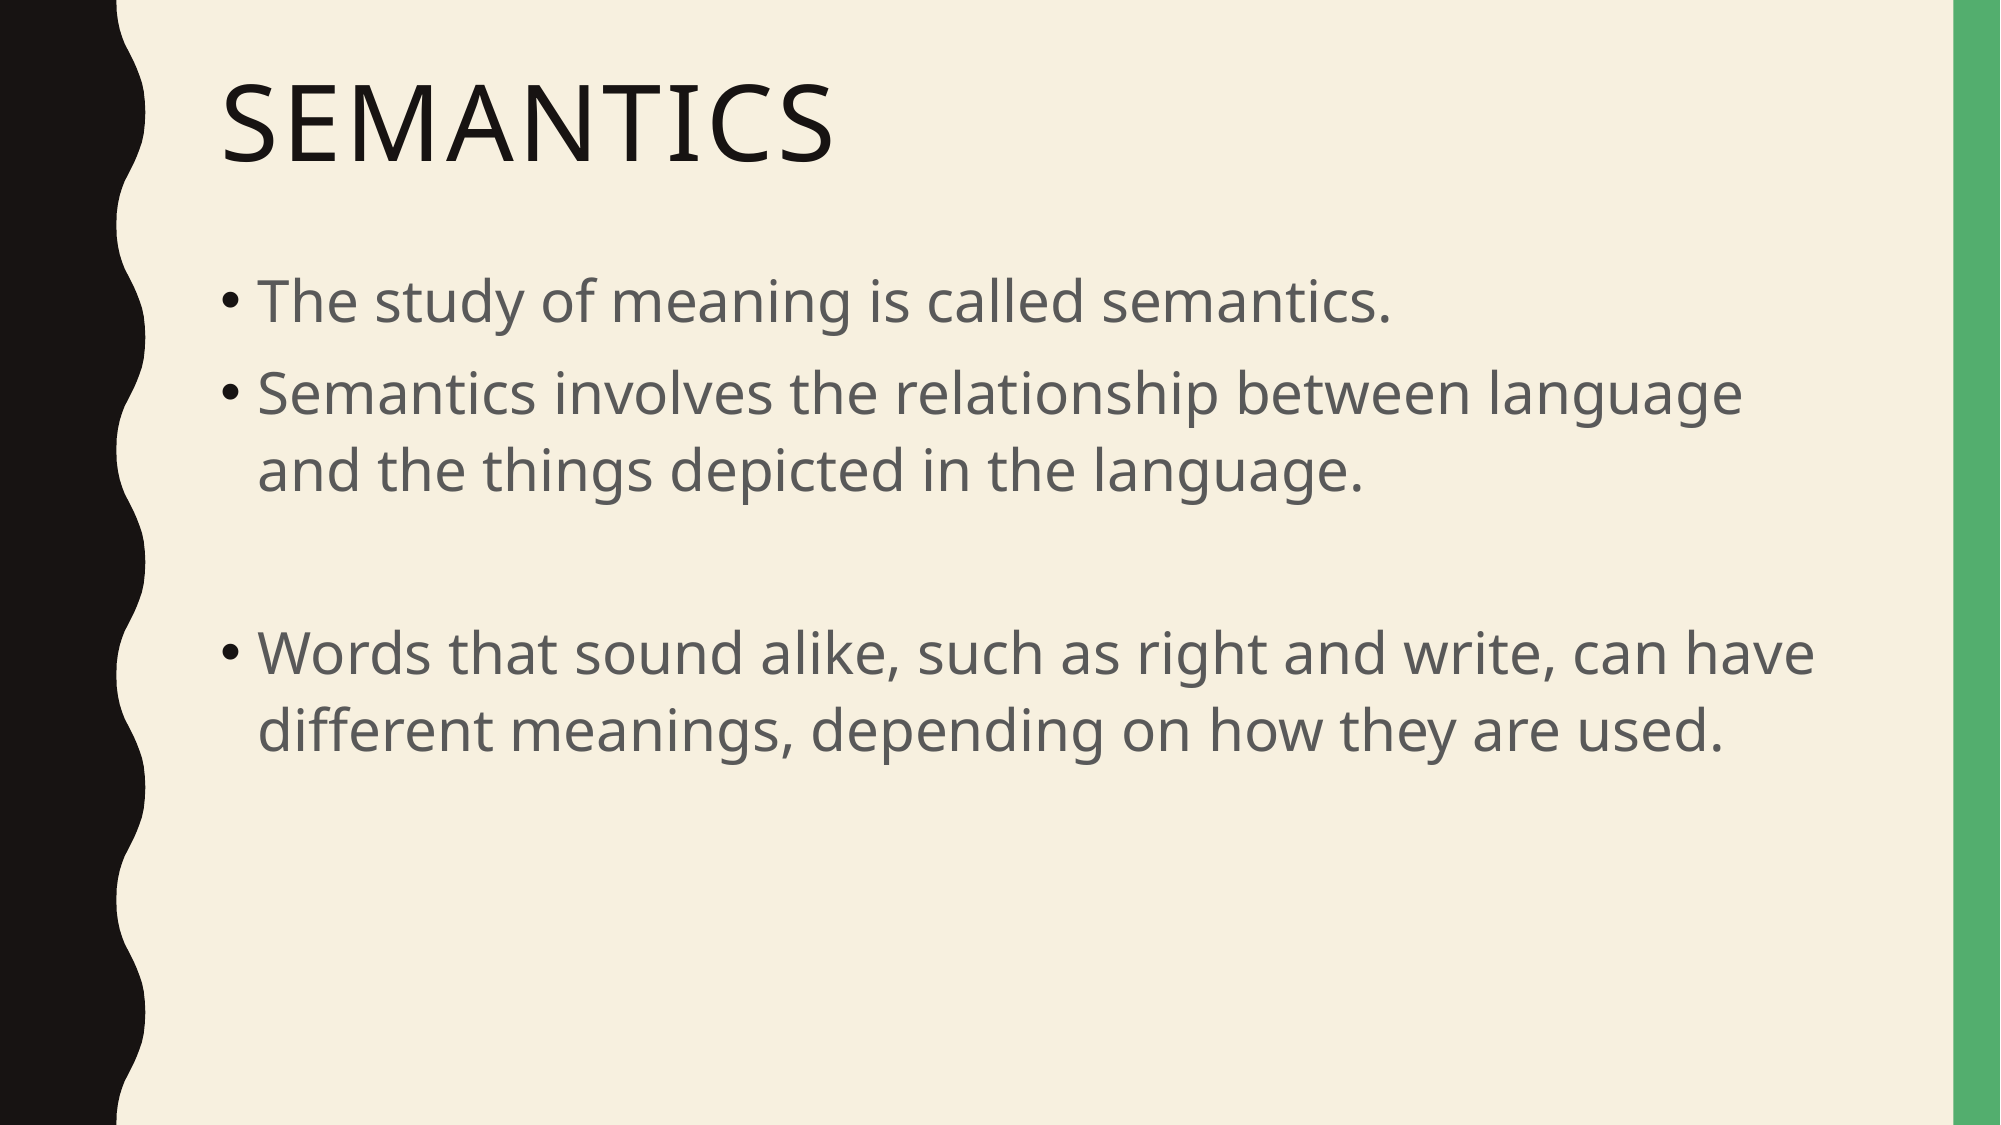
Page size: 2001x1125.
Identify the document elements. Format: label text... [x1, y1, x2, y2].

title Semantics [205, 62, 1875, 249]
list The study of meaning is called semantics. Semantics involves the relationship between language and the things depicted in the language. Words that sound alike, such as right and write, can have different meanings, depending on how they are used. [205, 249, 1875, 790]
